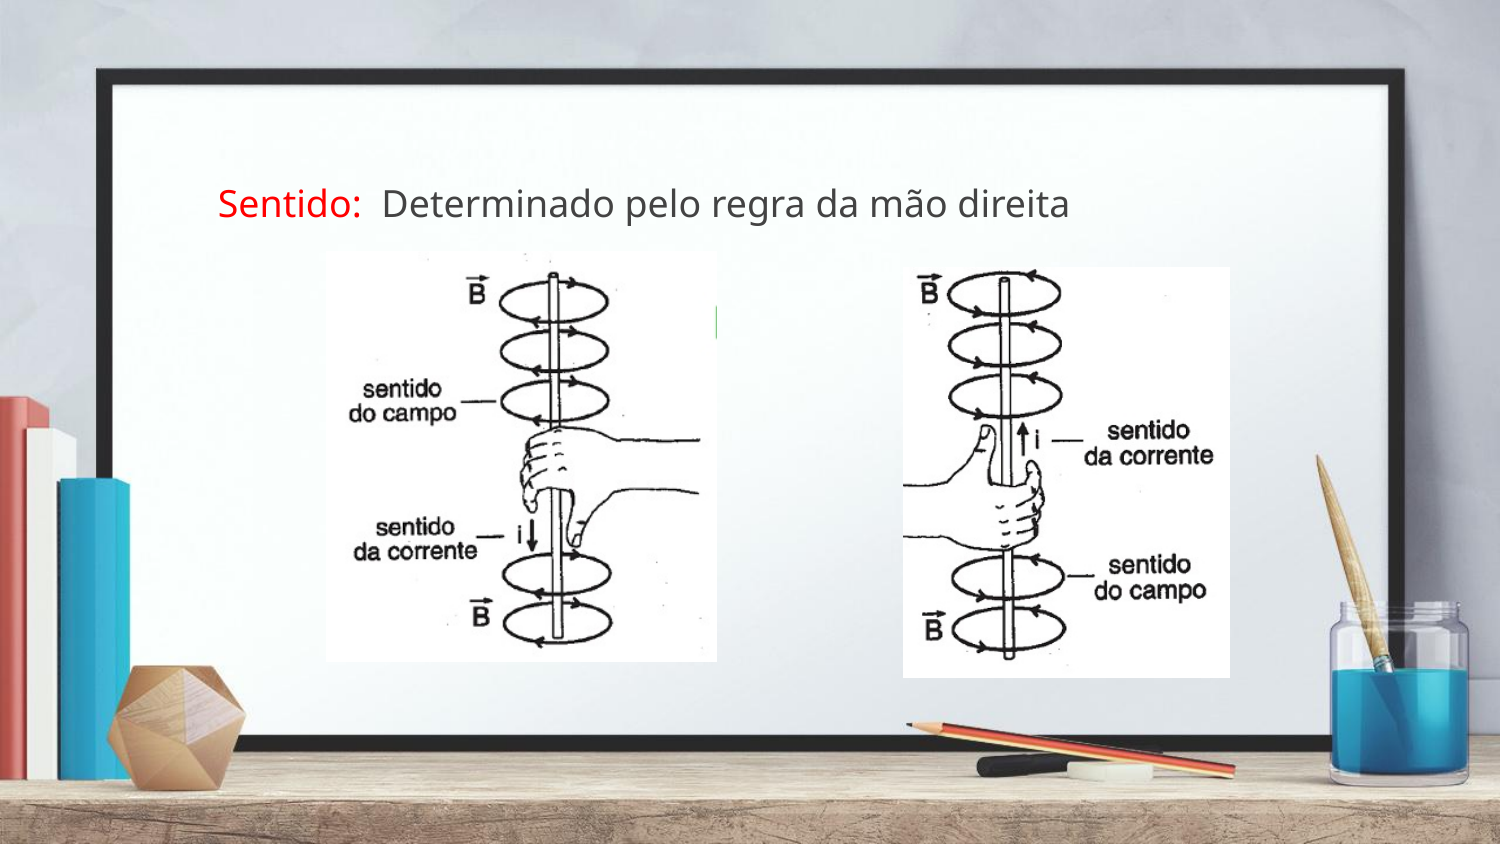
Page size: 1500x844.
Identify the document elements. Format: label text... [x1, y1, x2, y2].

list Sentido: Determinado pelo regra da mão direita [202, 164, 1305, 252]
picture [0, 0, 1500, 844]
